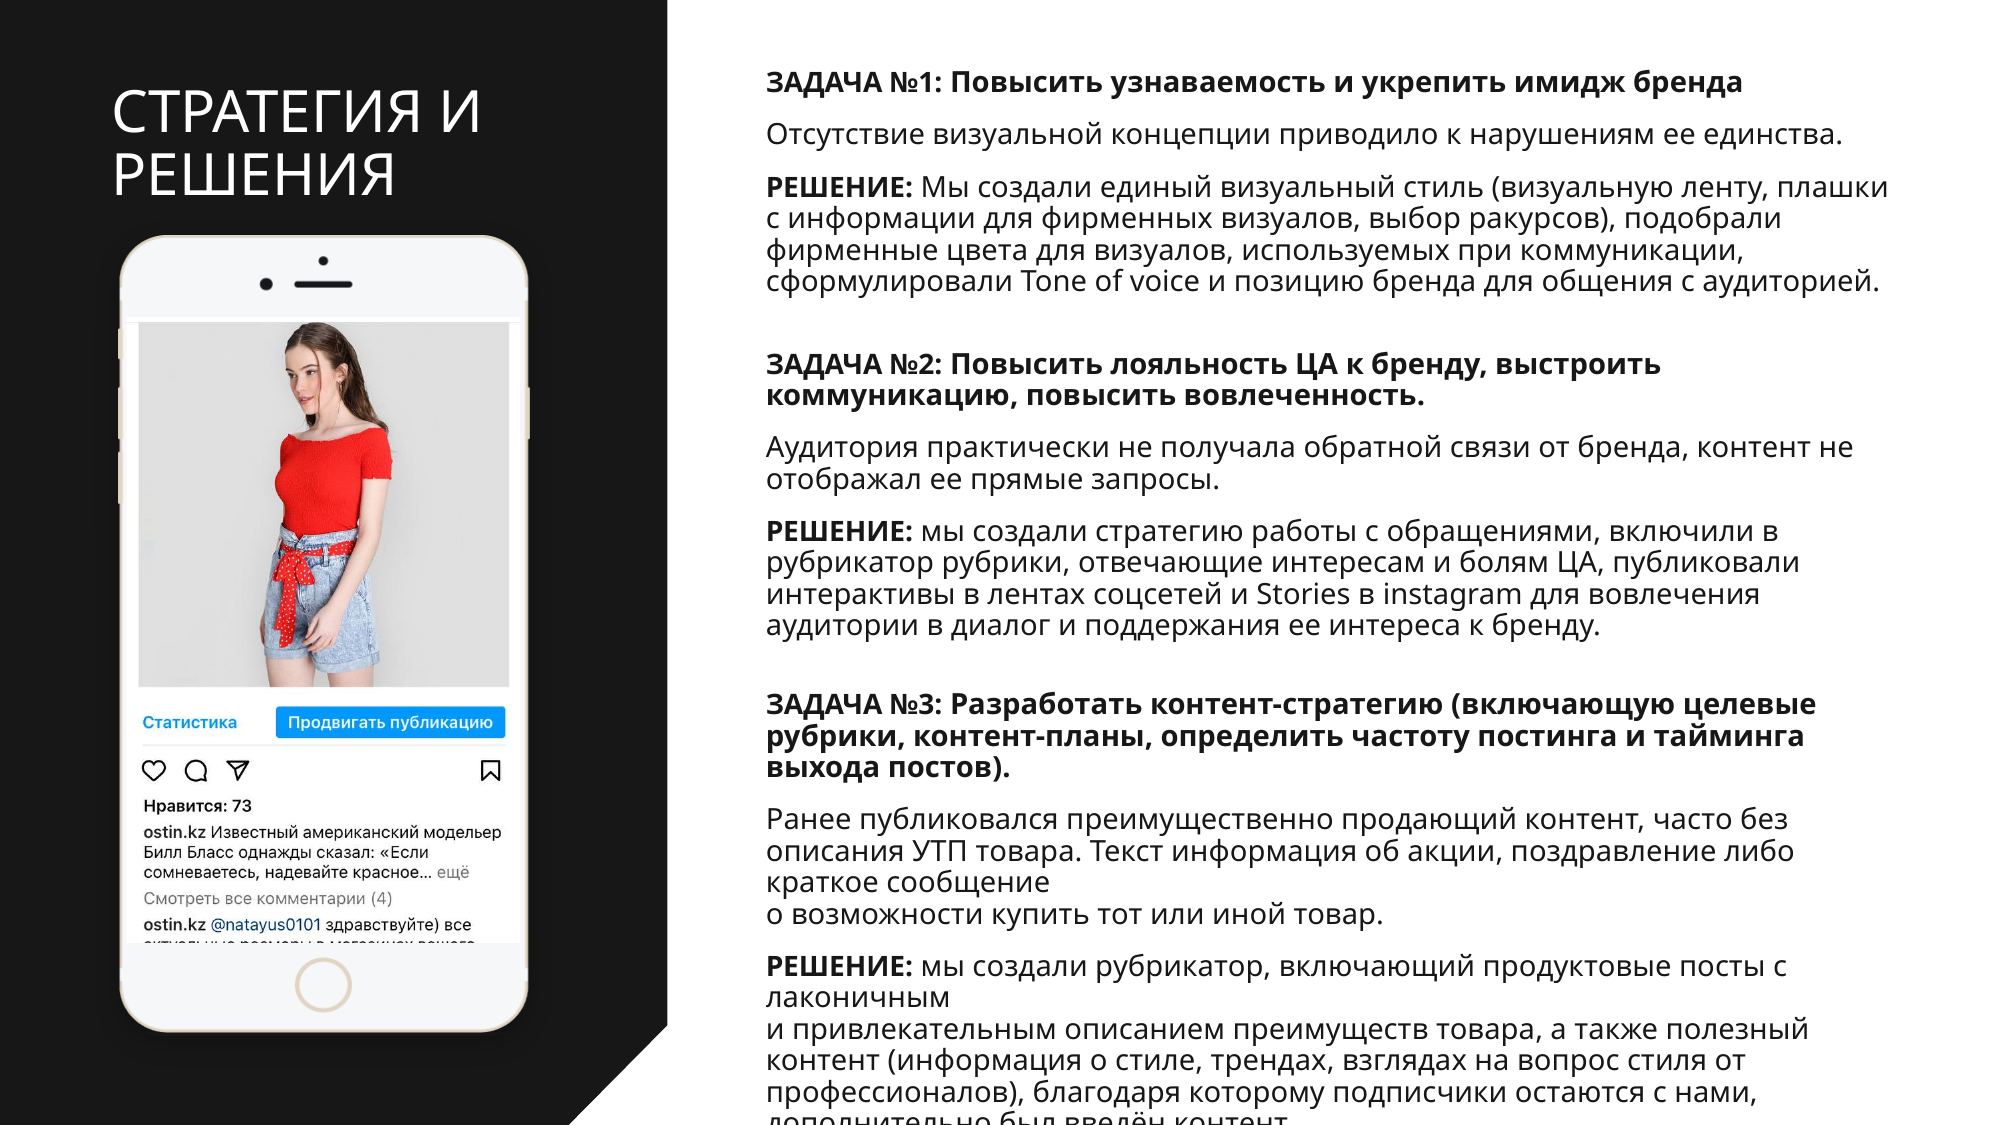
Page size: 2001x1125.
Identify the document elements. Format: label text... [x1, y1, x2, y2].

picture [117, 235, 533, 1036]
text_box ЗАДАЧА №3: Разработать контент-стратегию (включающую целевые рубрики, контент-планы, определить частоту постинга и тайминга выхода постов). Ранее публиковался преимущественно продающий контент, часто без описания УТП товара. Текст информация об акции, поздравление либо краткое сообщение о возможности купить тот или иной товар. РЕШЕНИЕ: мы создали рубрикатор, включающий продуктовые посты с лаконичным и привлекательным описанием преимуществ товара, а также полезный контент (информация о стиле, трендах, взглядах на вопрос стиля от профессионалов), благодаря которому подписчики остаются с нами, дополнительно был введён контент в виде интерактивов и конкурсов. [750, 682, 1923, 1065]
title СТРАТЕГИЯ И РЕШЕНИЯ [96, 75, 596, 222]
text_box ЗАДАЧА №2: Повысить лояльность ЦА к бренду, выстроить коммуникацию, повысить вовлеченность. Аудитория практически не получала обратной связи от бренда, контент не отображал ее прямые запросы. РЕШЕНИЕ: мы создали стратегию работы с обращениями, включили в рубрикатор рубрики, отвечающие интересам и болям ЦА, публиковали интерактивы в лентах соцсетей и Stories в instagram для вовлечения аудитории в диалог и поддержания ее интереса к бренду. [750, 341, 1923, 636]
text_box ЗАДАЧА №1: Повысить узнаваемость и укрепить имидж бренда Отсутствие визуальной концепции приводило к нарушениям ее единства. РЕШЕНИЕ: Мы создали единый визуальный стиль (визуальную ленту, плашки с информации для фирменных визуалов, выбор ракурсов), подобрали фирменные цвета для визуалов, используемых при коммуникации, сформулировали Tone of voice и позицию бренда для общения с аудиторией. [750, 60, 1923, 314]
